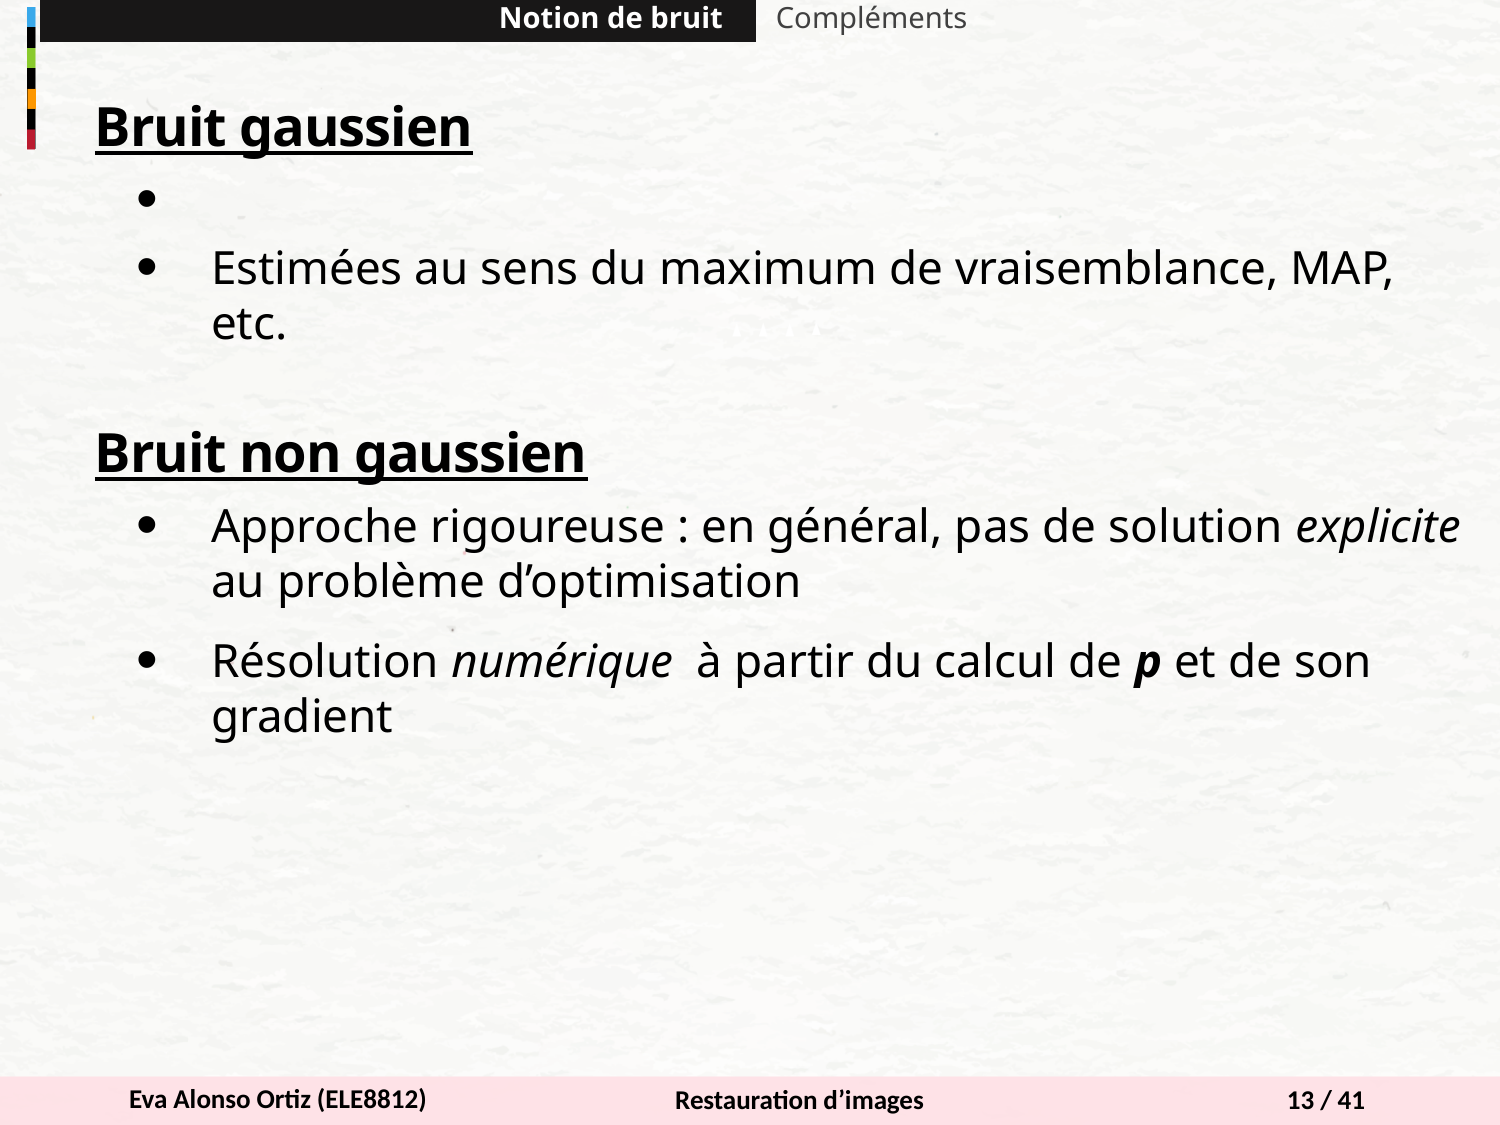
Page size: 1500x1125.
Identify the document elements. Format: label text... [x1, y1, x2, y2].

text_box Compléments [761, 0, 1500, 42]
picture [0, 0, 1500, 1125]
text_box Notion de bruit [0, 0, 738, 42]
